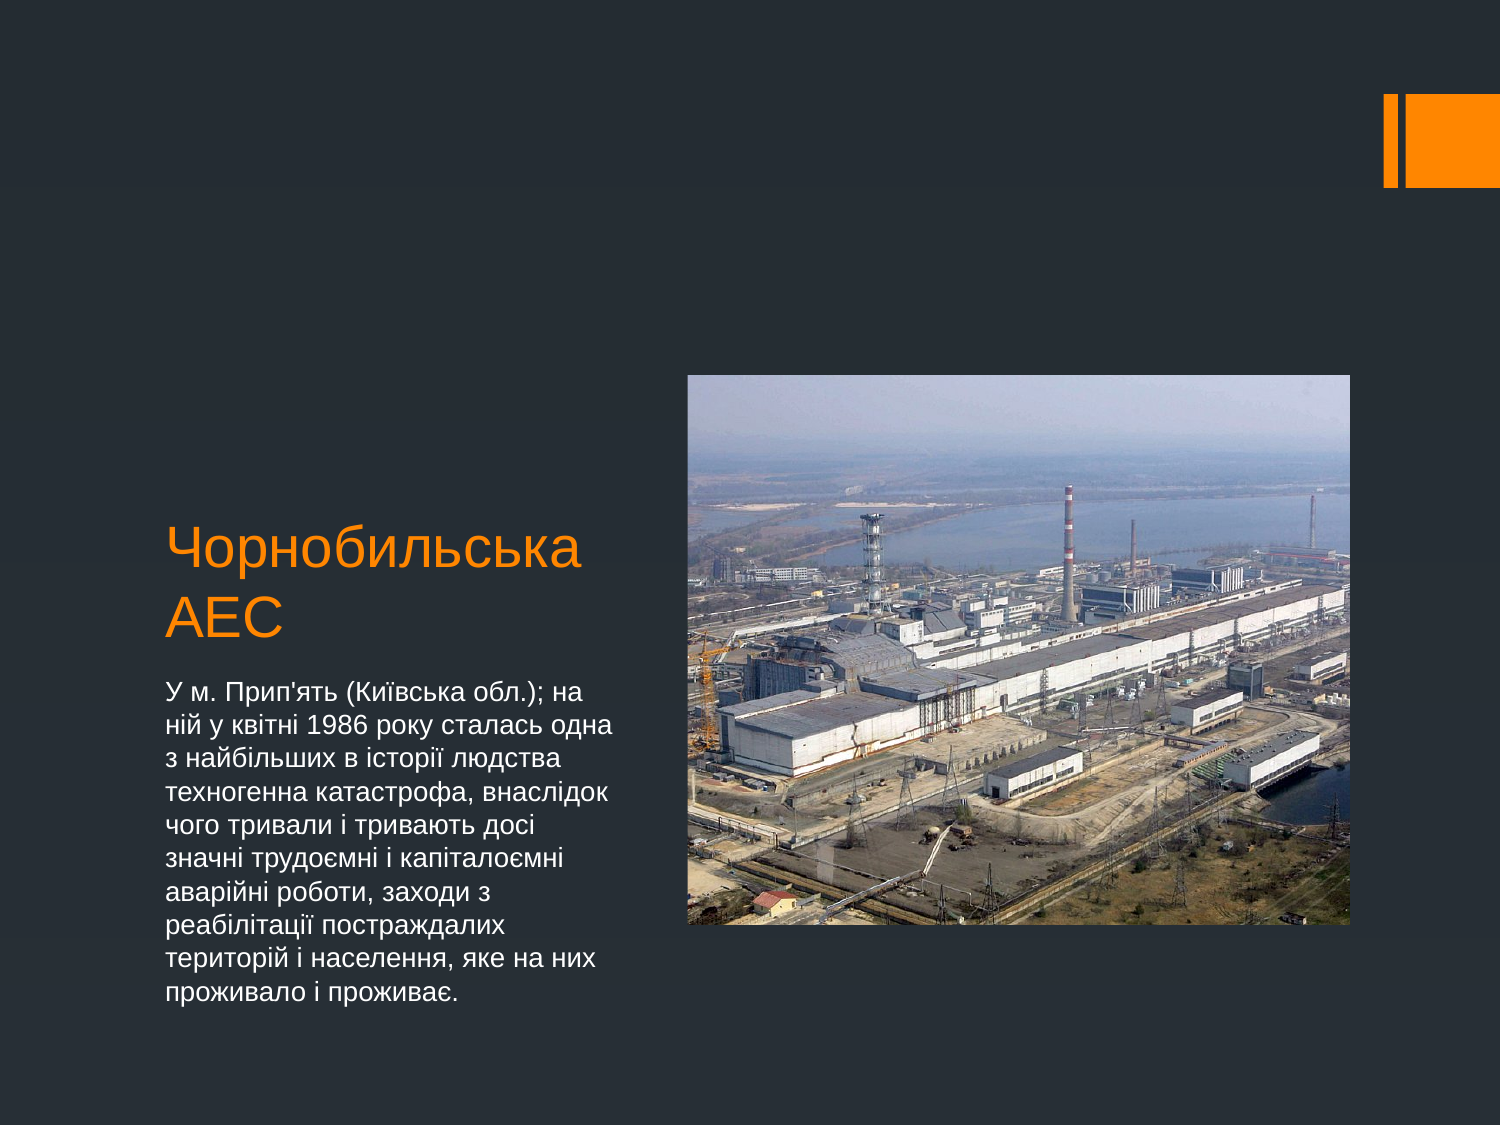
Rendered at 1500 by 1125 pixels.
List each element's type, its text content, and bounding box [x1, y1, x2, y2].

title Чорнобильська АЕС [150, 299, 635, 657]
picture [686, 374, 1351, 926]
list У м. Прип'ять (Київська обл.); на ній у квітні 1986 року сталась одна з найбільших в історії людства техногенна катастрофа, внаслідок чого тривали і тривають досі значні трудоємні і капіталоємні аварійні роботи, заходи з реабілітації постраждалих територій і населення, яке на них проживало і проживає. [150, 666, 635, 1035]
